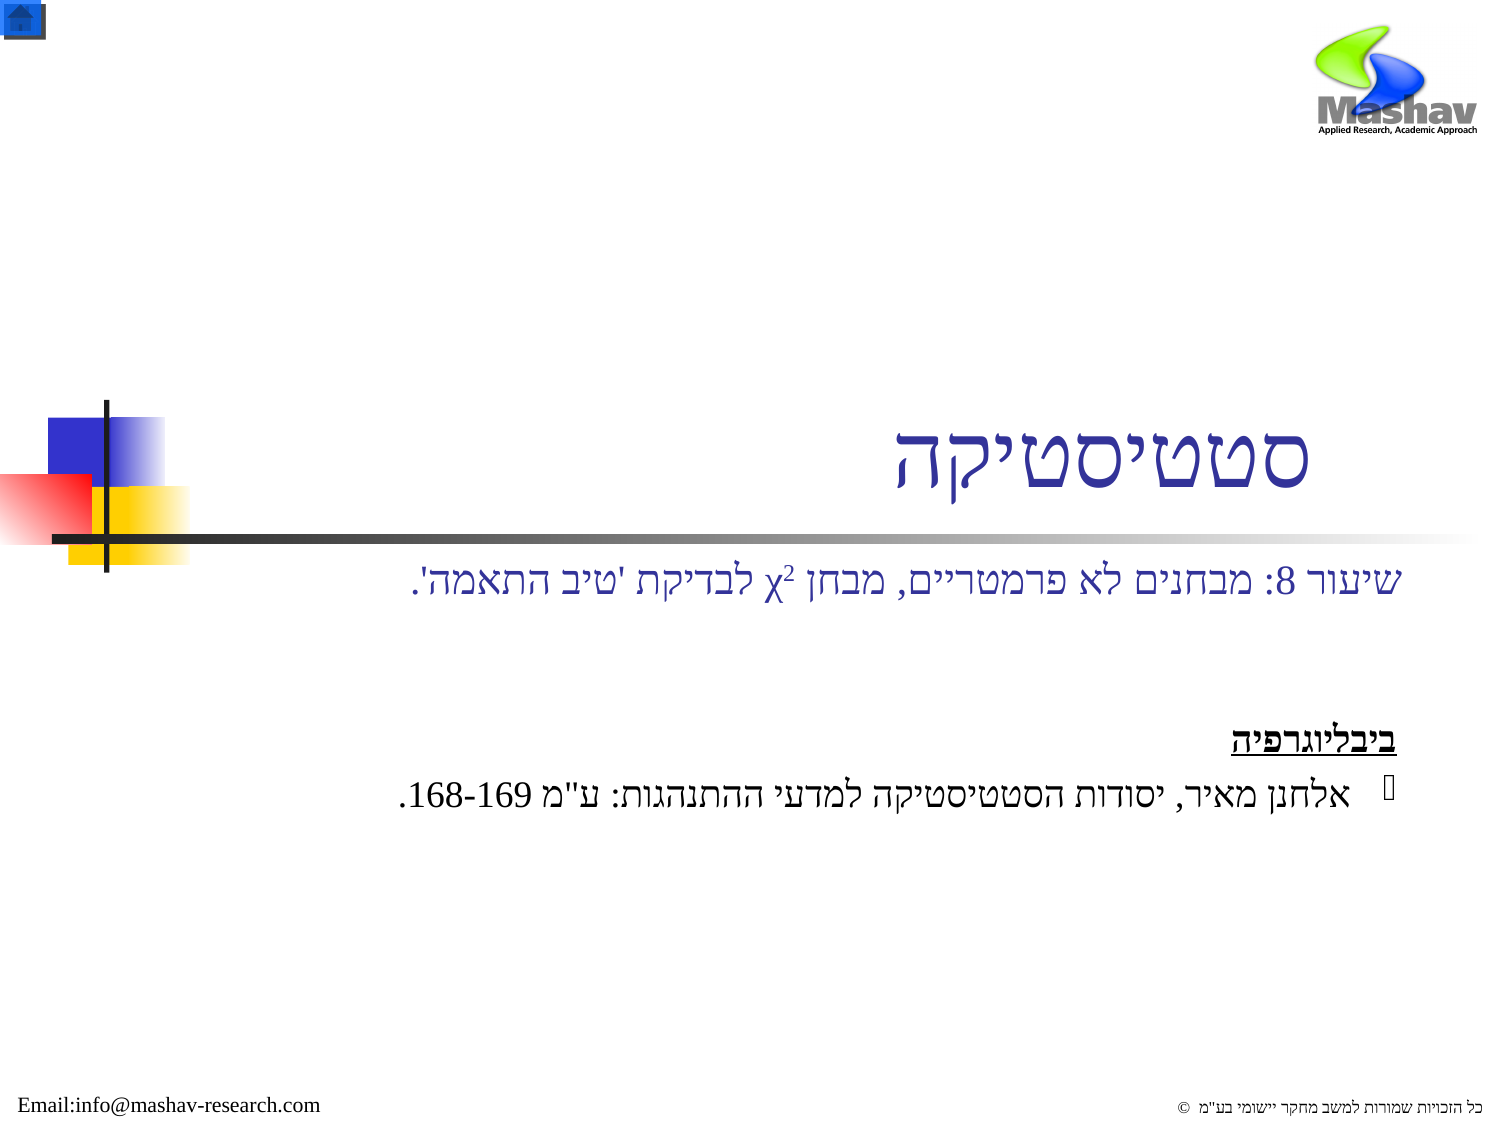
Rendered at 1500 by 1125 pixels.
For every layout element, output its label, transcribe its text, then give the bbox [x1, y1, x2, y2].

subtitle שיעור 8: מבחנים לא פרמטריים, מבחן χ2 לבדיקת 'טיב התאמה'. [0, 550, 1418, 705]
text_box ביבליוגרפיה אלחנן מאיר, יסודות הסטטיסטיקה למדעי ההתנהגות: ע"מ 168-169. [88, 716, 1412, 877]
picture [1312, 23, 1477, 135]
title סטטיסטיקה [182, 326, 1329, 514]
